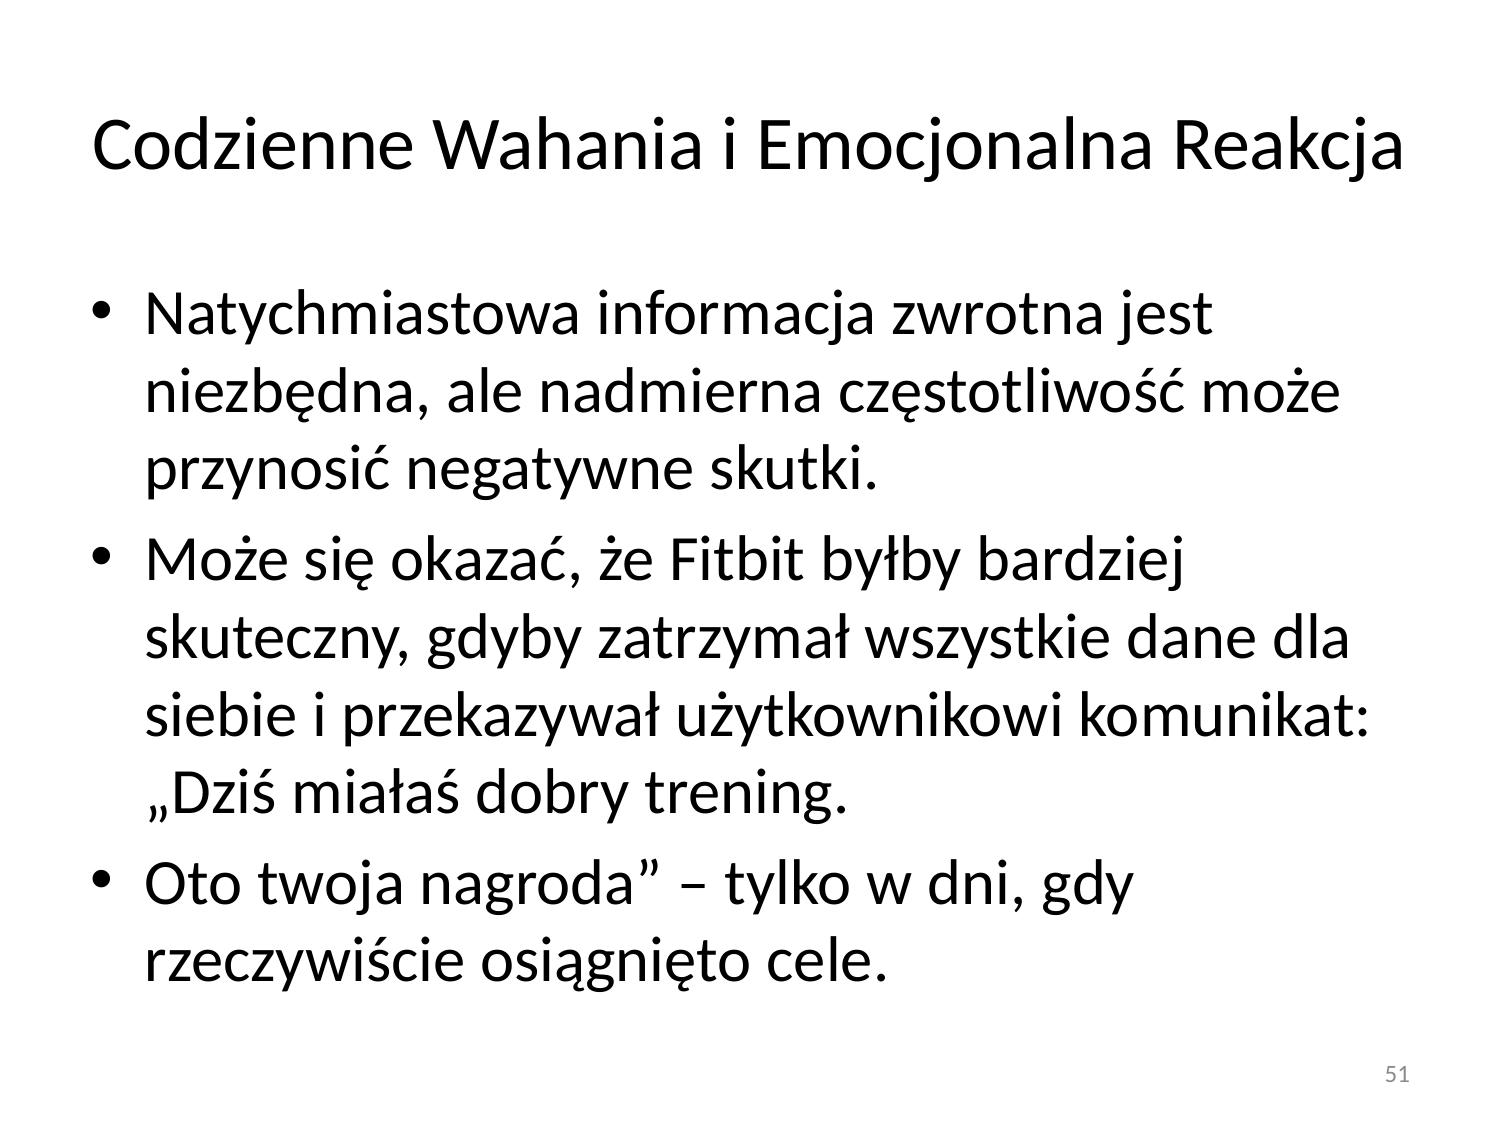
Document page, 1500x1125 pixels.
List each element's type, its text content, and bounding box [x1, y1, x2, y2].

slide_number 51 [1074, 1042, 1425, 1103]
title Codzienne Wahania i Emocjonalna Reakcja [75, 45, 1425, 233]
list Natychmiastowa informacja zwrotna jest niezbędna, ale nadmierna częstotliwość może przynosić negatywne skutki. Może się okazać, że Fitbit byłby bardziej skuteczny, gdyby zatrzymał wszystkie dane dla siebie i przekazywał użytkownikowi komunikat: „Dziś miałaś dobry trening. Oto twoja nagroda” – tylko w dni, gdy rzeczywiście osiągnięto cele. [75, 262, 1425, 1005]
